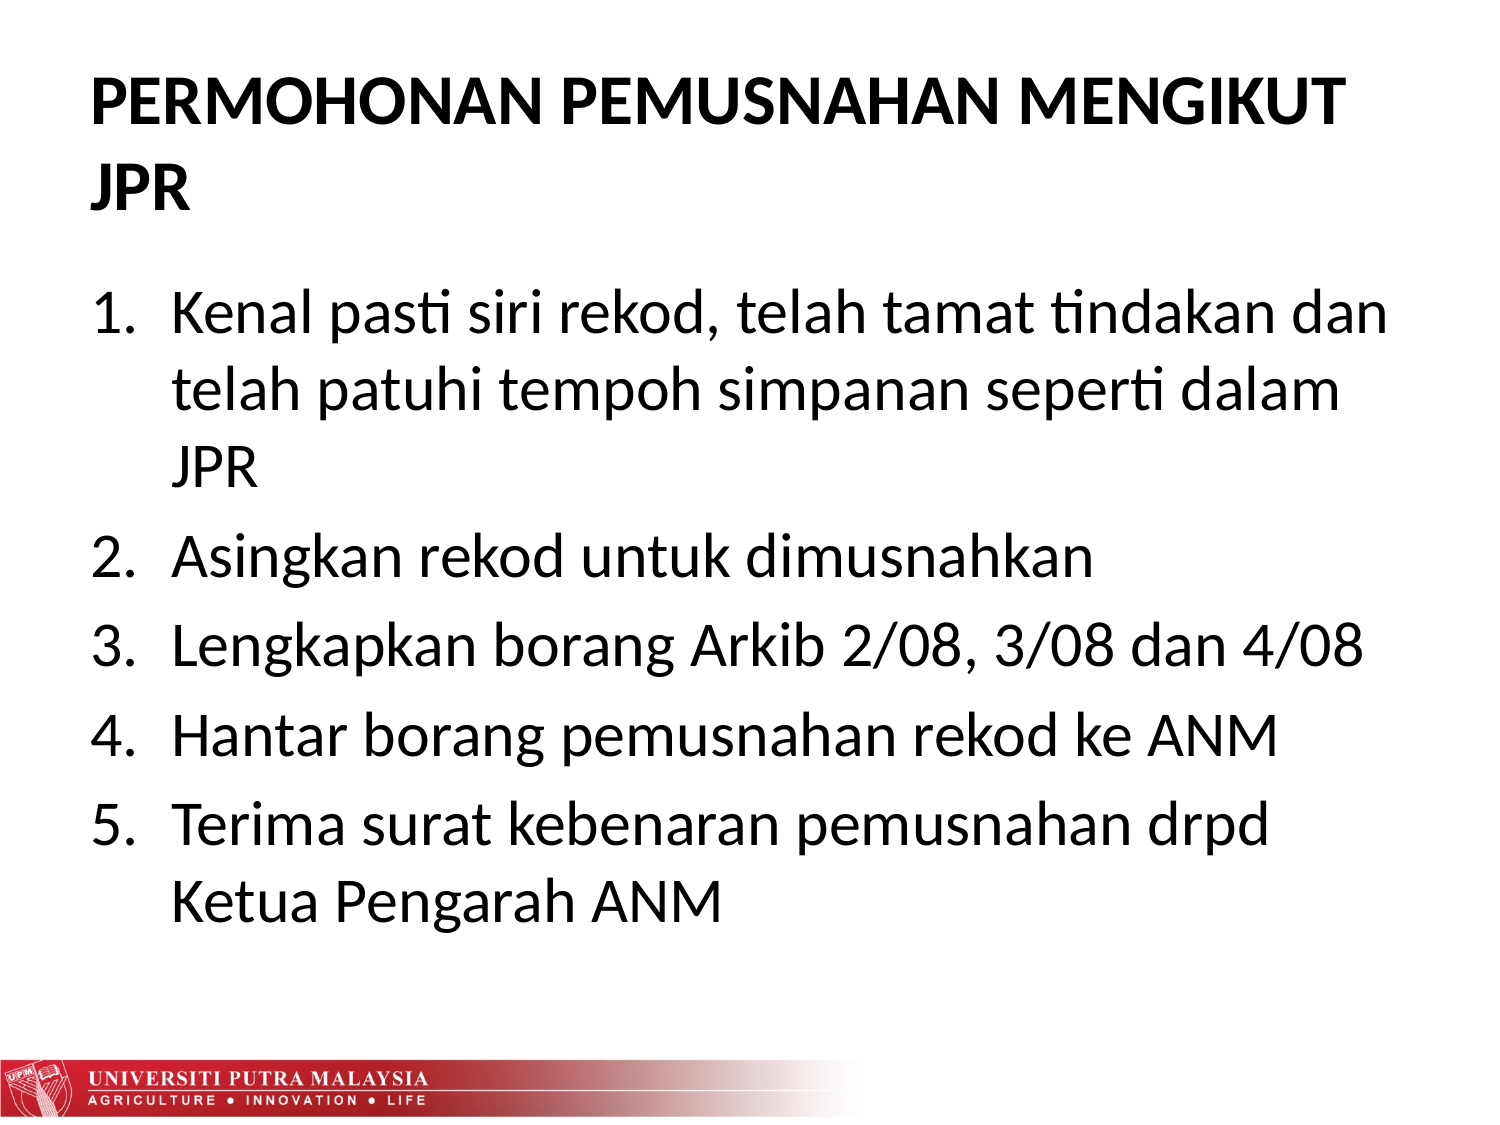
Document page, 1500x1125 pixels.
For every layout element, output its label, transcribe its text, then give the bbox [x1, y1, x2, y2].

title PERMOHONAN PEMUSNAHAN MENGIKUT JPR [75, 45, 1425, 233]
picture [0, 1052, 1201, 1125]
list Kenal pasti siri rekod, telah tamat tindakan dan telah patuhi tempoh simpanan seperti dalam JPR Asingkan rekod untuk dimusnahkan Lengkapkan borang Arkib 2/08, 3/08 dan 4/08 Hantar borang pemusnahan rekod ke ANM Terima surat kebenaran pemusnahan drpd Ketua Pengarah ANM [75, 262, 1425, 1005]
